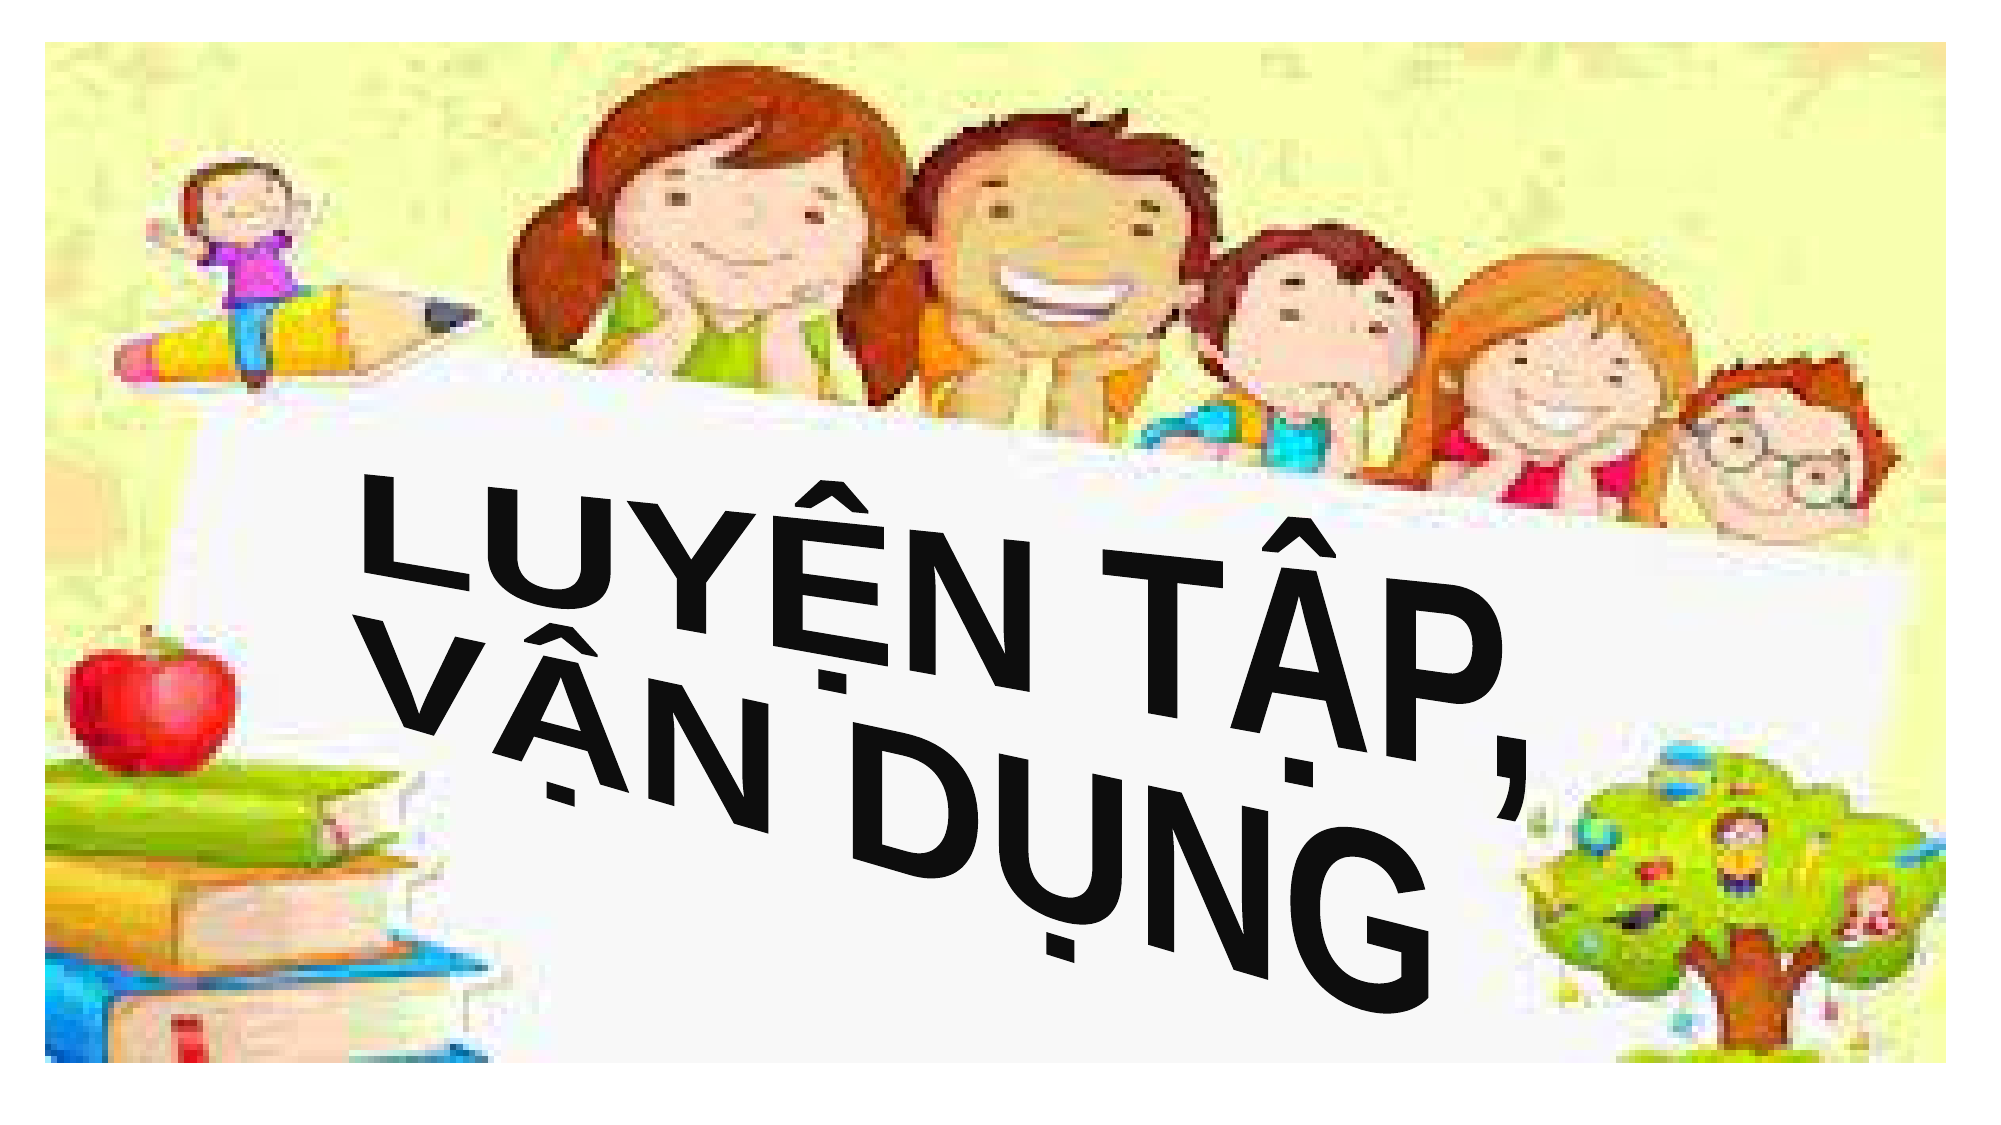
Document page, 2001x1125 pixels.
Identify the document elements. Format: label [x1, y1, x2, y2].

picture [45, 42, 1946, 1063]
